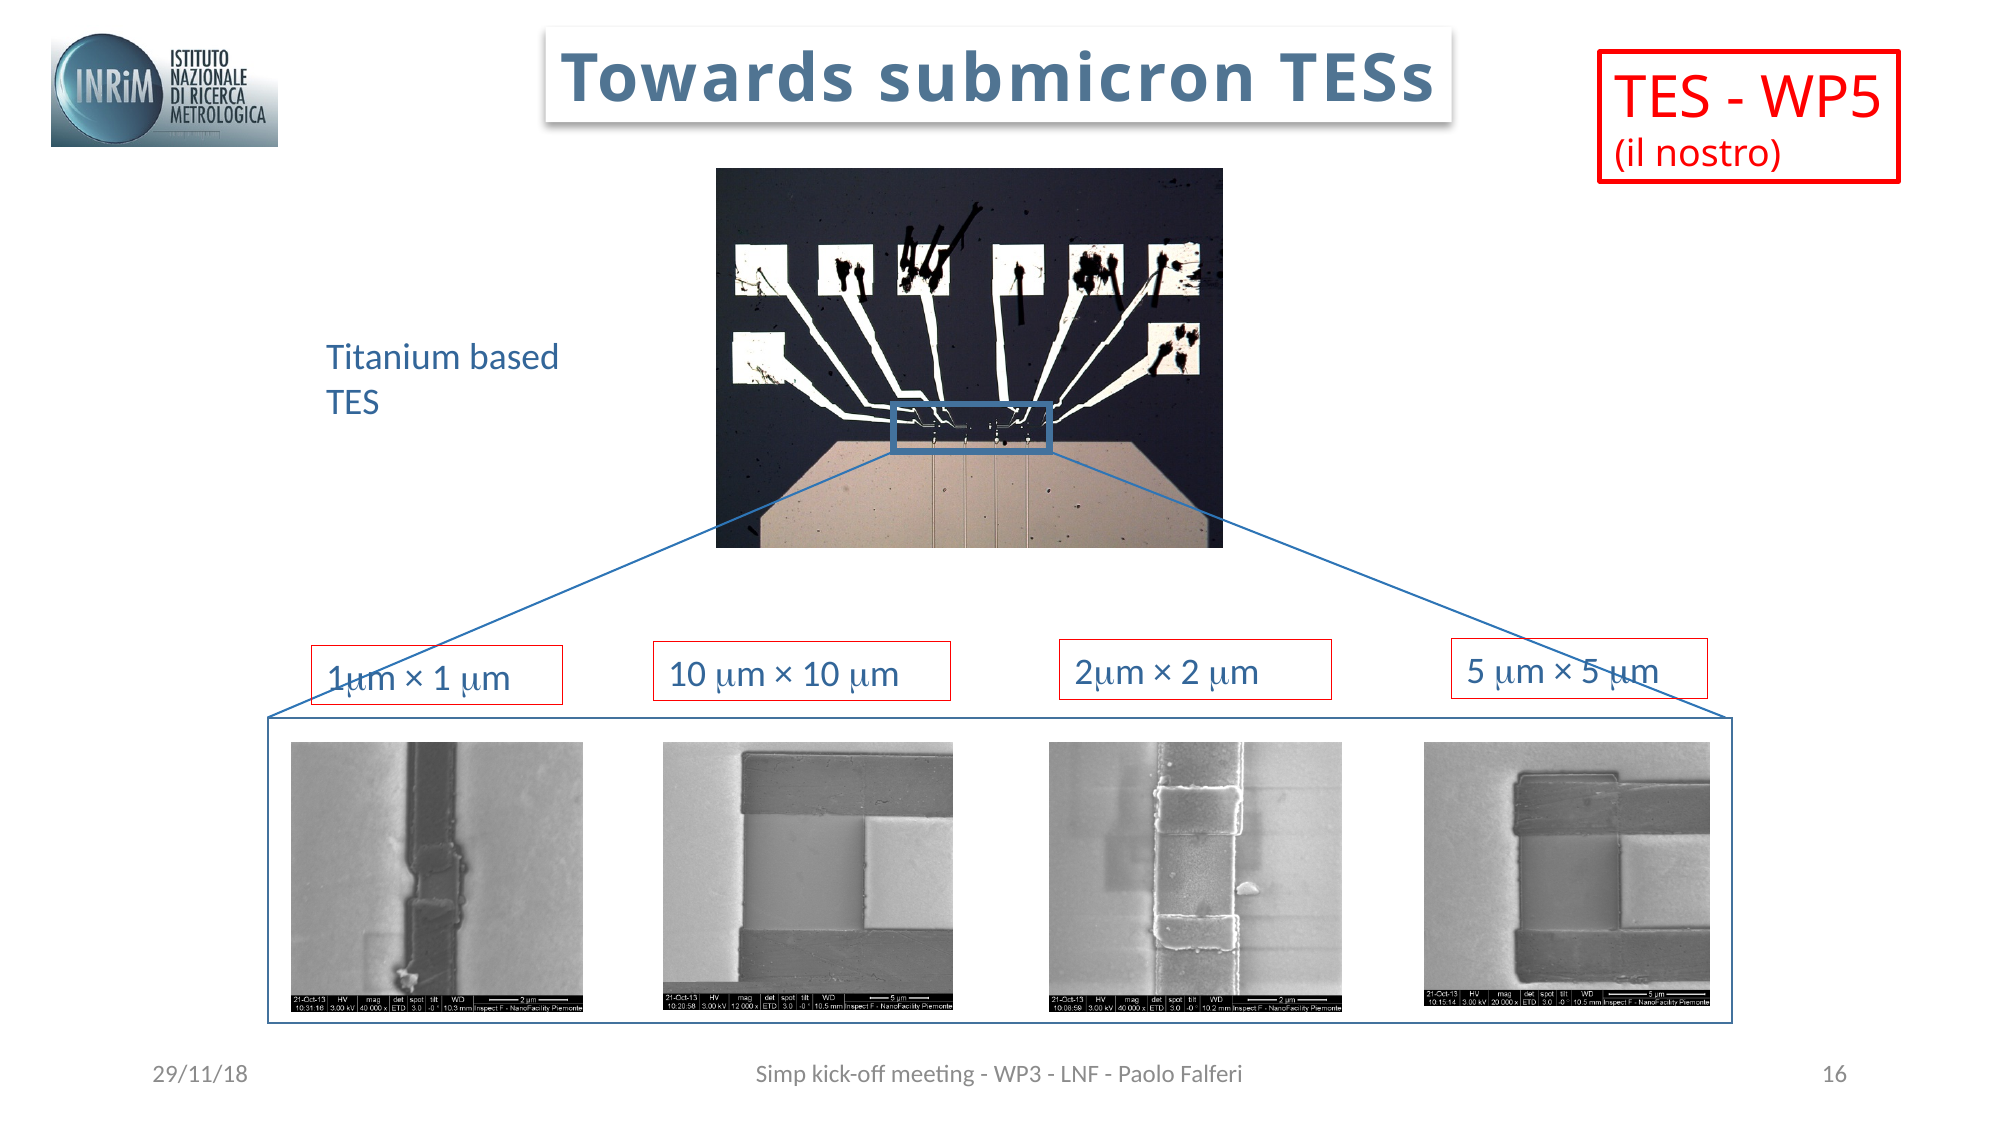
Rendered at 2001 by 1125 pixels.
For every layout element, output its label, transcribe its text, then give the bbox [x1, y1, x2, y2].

picture [51, 25, 278, 147]
footer Simp kick-off meeting - WP3 - LNF - Paolo Falferi [662, 1042, 1338, 1103]
picture [291, 742, 583, 1012]
picture [1049, 742, 1342, 1012]
picture [662, 742, 953, 1010]
text_box Towards submicron TESs [545, 27, 1452, 123]
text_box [267, 451, 894, 718]
text_box 10 mm × 10 mm [894, 641, 951, 701]
slide_number 16 [1412, 1042, 1863, 1103]
text_box Titanium based TES [311, 324, 581, 430]
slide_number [137, 1042, 588, 1103]
picture [716, 168, 1223, 548]
text_box TES - WP5 (il nostro) [1599, 51, 1899, 182]
picture [1424, 742, 1710, 1006]
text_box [1049, 451, 1726, 718]
text_box [267, 717, 1733, 1024]
